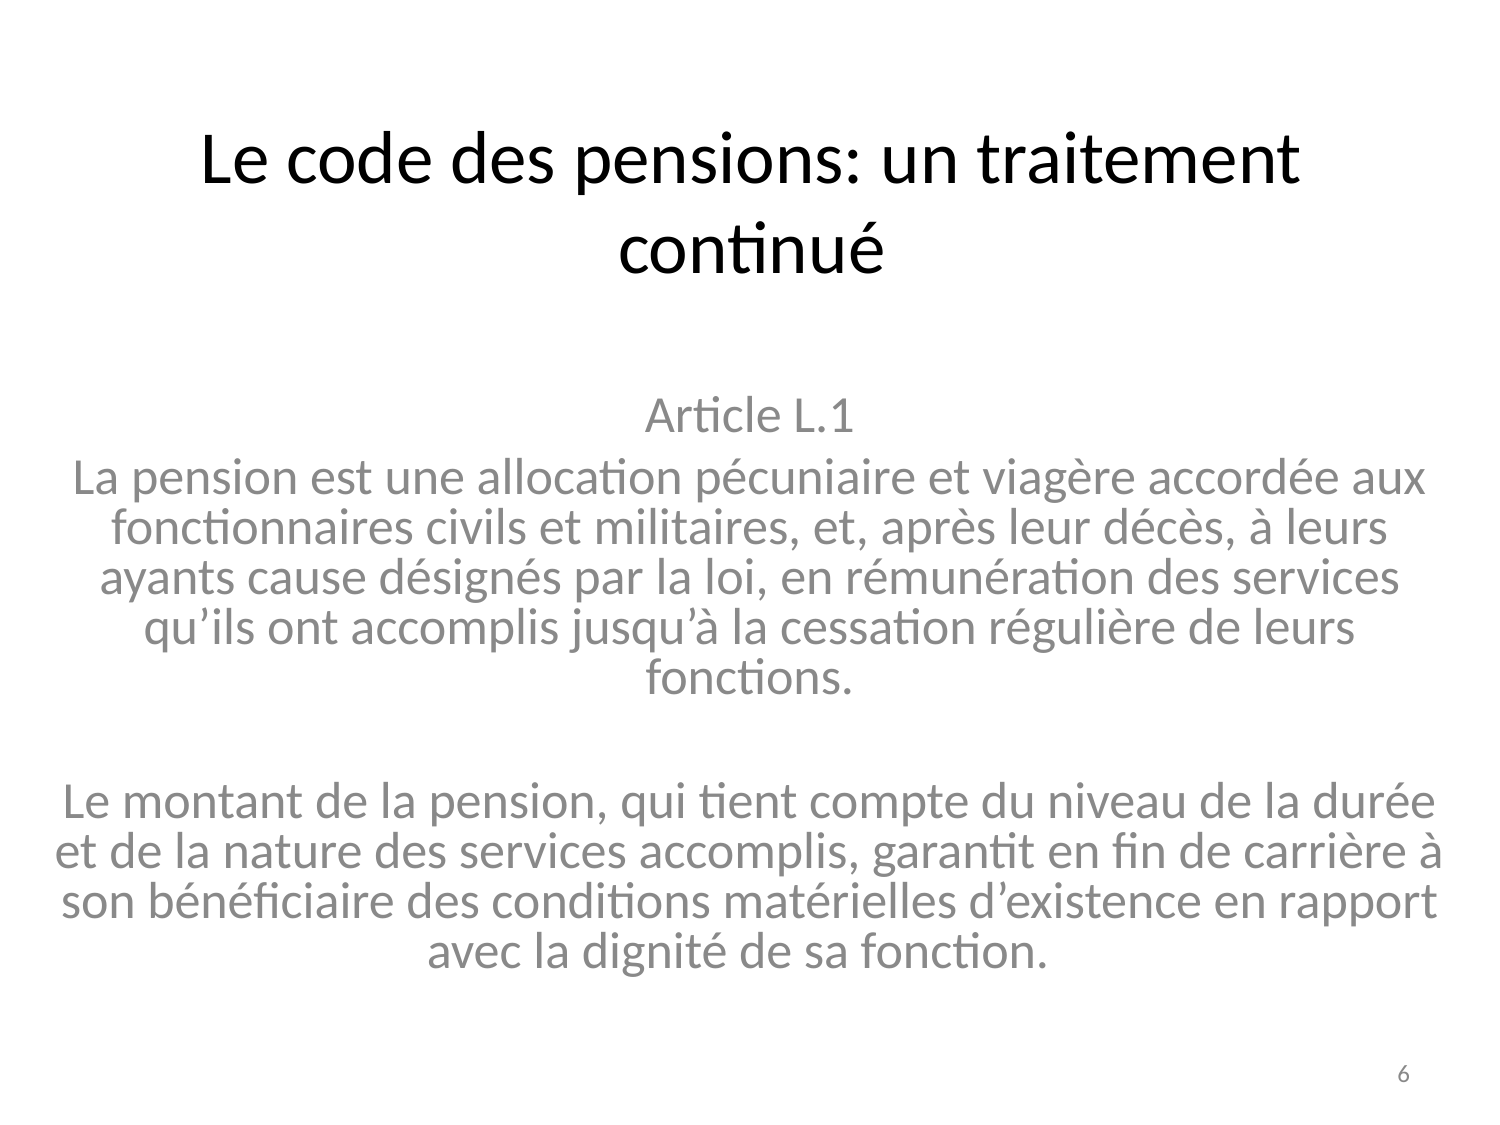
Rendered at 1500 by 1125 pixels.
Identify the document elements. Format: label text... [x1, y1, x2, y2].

text_box <numéro> [1074, 1042, 1425, 1103]
text_box Le code des pensions: un traitement continué [76, 78, 1427, 320]
text_box Article L.1 La pension est une allocation pécuniaire et viagère accordée aux fonctionnaires civils et militaires, et, après leur décès, à leurs ayants cause désignés par la loi, en rémunération des services qu’ils ont accomplis jusqu’à la cessation régulière de leurs fonctions. Le montant de la pension, qui tient compte du niveau de la durée et de la nature des services accomplis, garantit en fin de carrière à son bénéficiaire des conditions matérielles d’existence en rapport avec la dignité de sa fonction. [29, 385, 1471, 1012]
